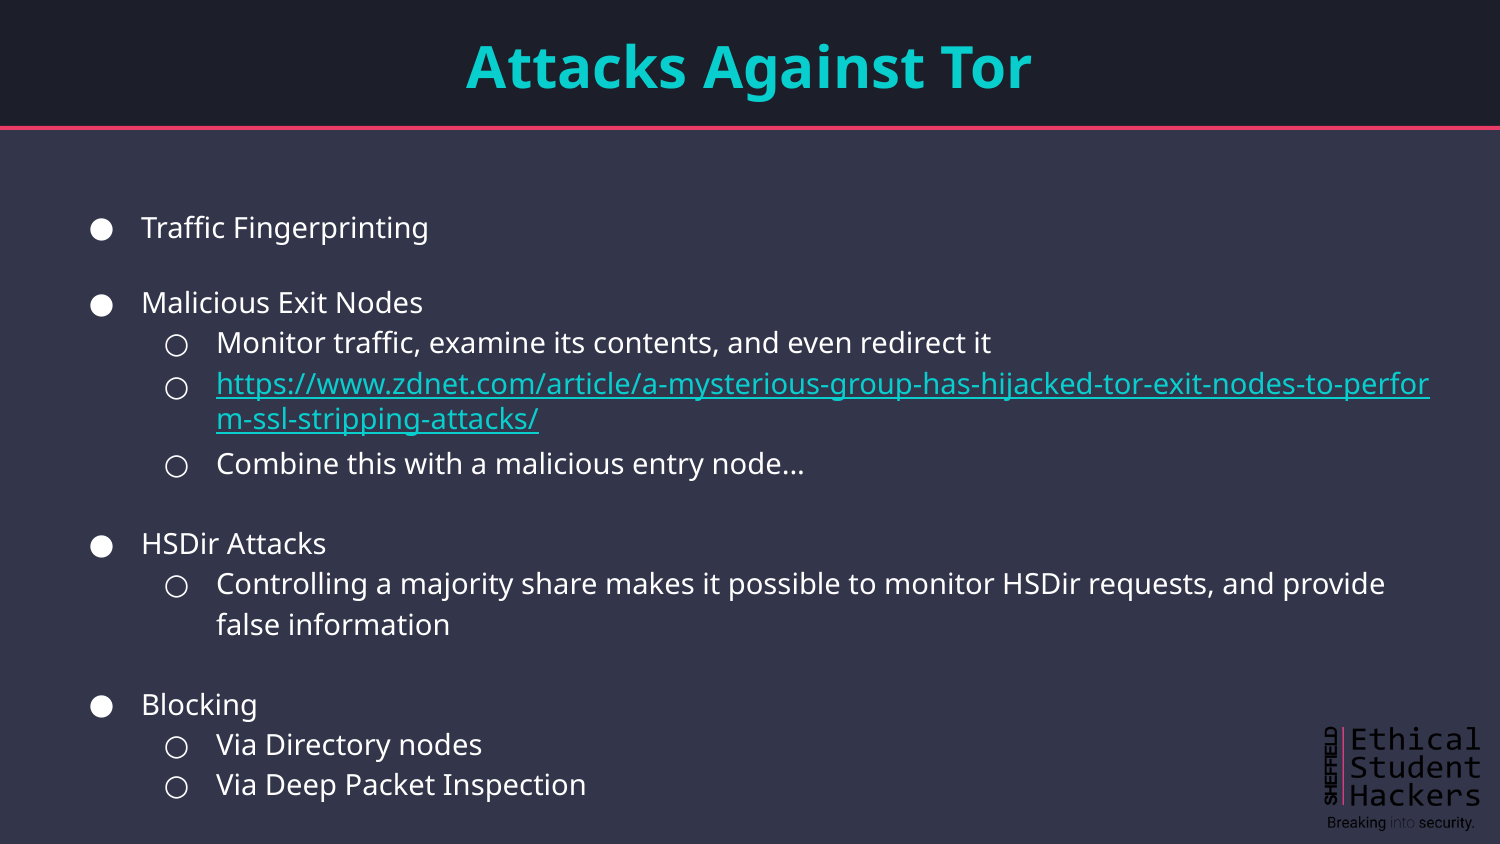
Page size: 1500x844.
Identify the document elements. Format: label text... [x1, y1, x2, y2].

list Traffic Fingerprinting Malicious Exit Nodes Monitor traffic, examine its contents, and even redirect it https://www.zdnet.com/article/a-mysterious-group-has-hijacked-tor-exit-nodes-to-perform-ssl-stripping-attacks/ Combine this with a malicious entry node... HSDir Attacks Controlling a majority share makes it possible to monitor HSDir requests, and provide false information Blocking Via Directory nodes Via Deep Packet Inspection [51, 189, 1449, 750]
title Attacks Against Tor [141, 15, 1359, 111]
picture [1307, 709, 1500, 844]
